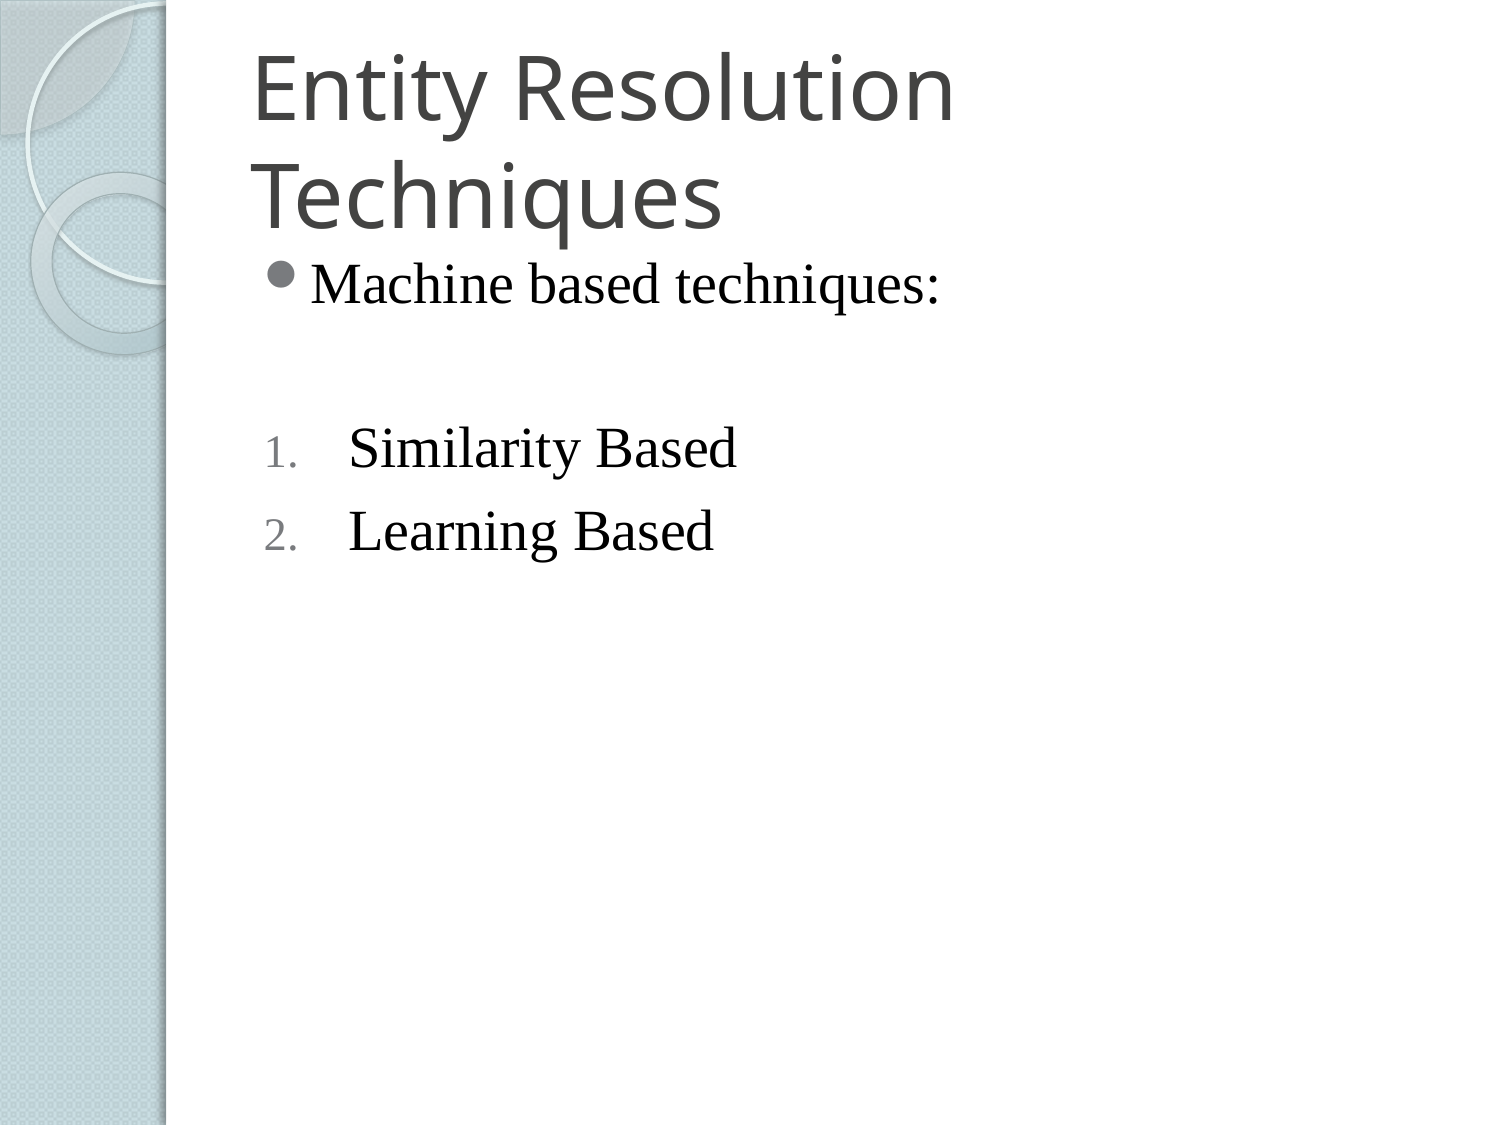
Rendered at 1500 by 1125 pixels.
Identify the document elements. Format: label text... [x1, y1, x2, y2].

list Machine based techniques: Similarity Based Learning Based [235, 237, 1466, 1025]
title Entity Resolution Techniques [235, 45, 1466, 233]
